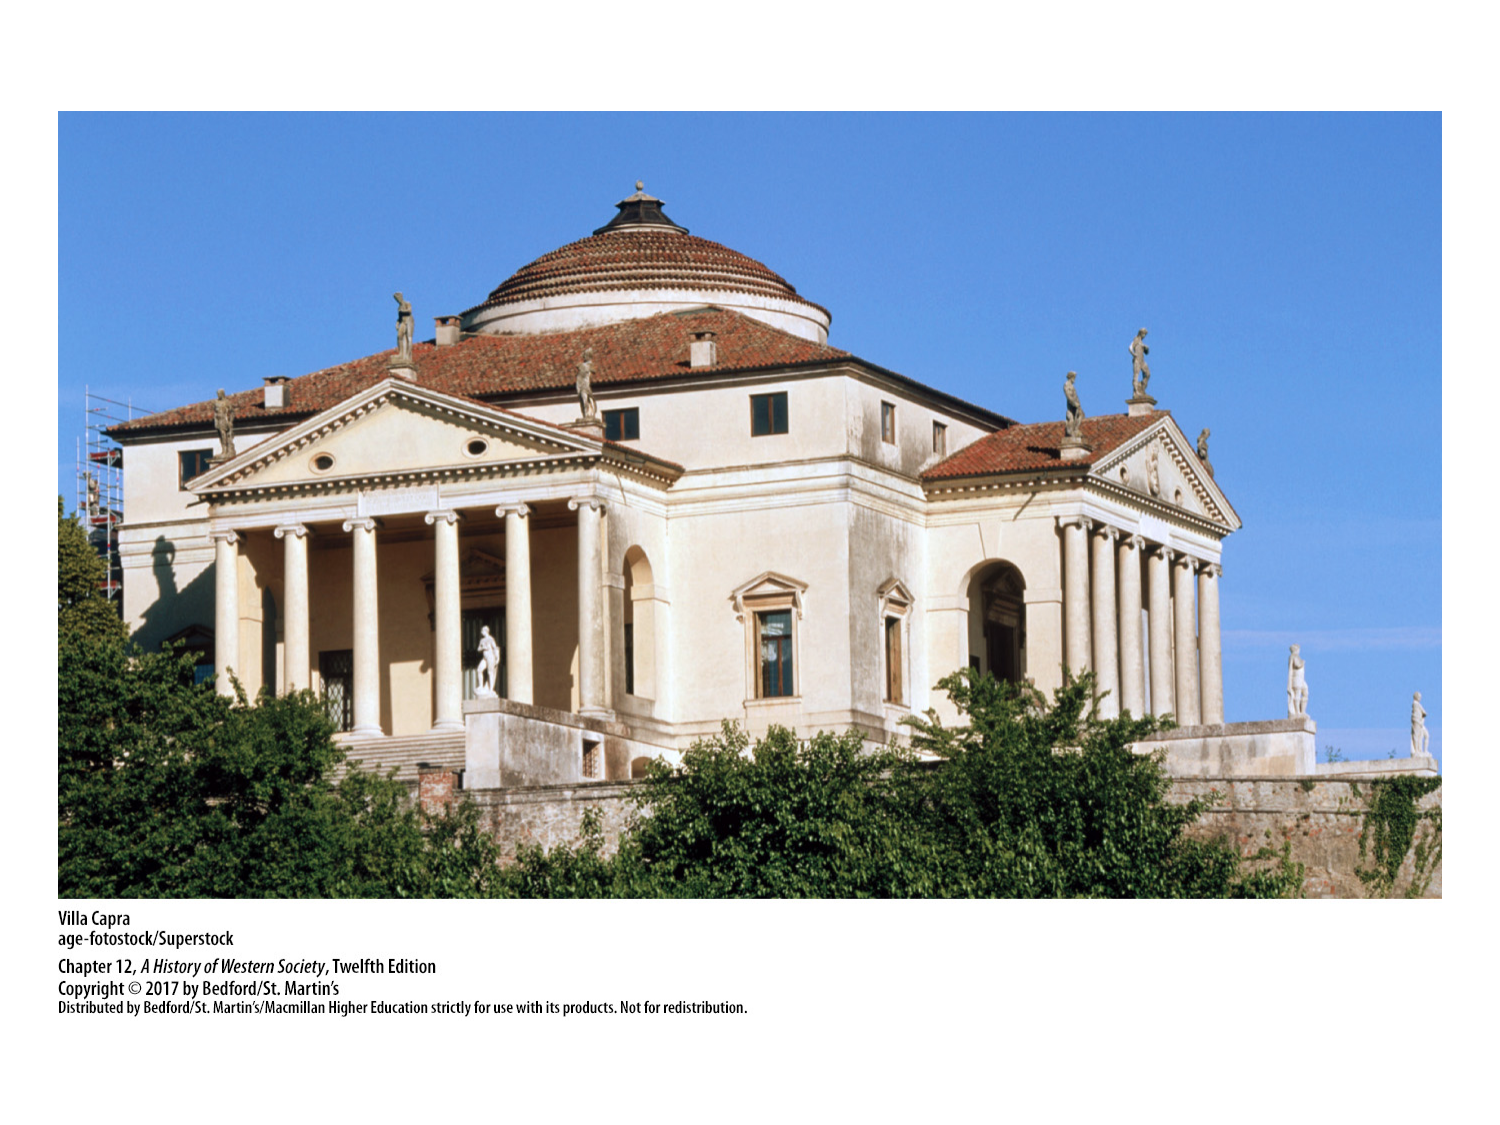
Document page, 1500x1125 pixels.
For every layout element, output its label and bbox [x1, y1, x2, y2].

picture [49, 103, 1451, 1022]
